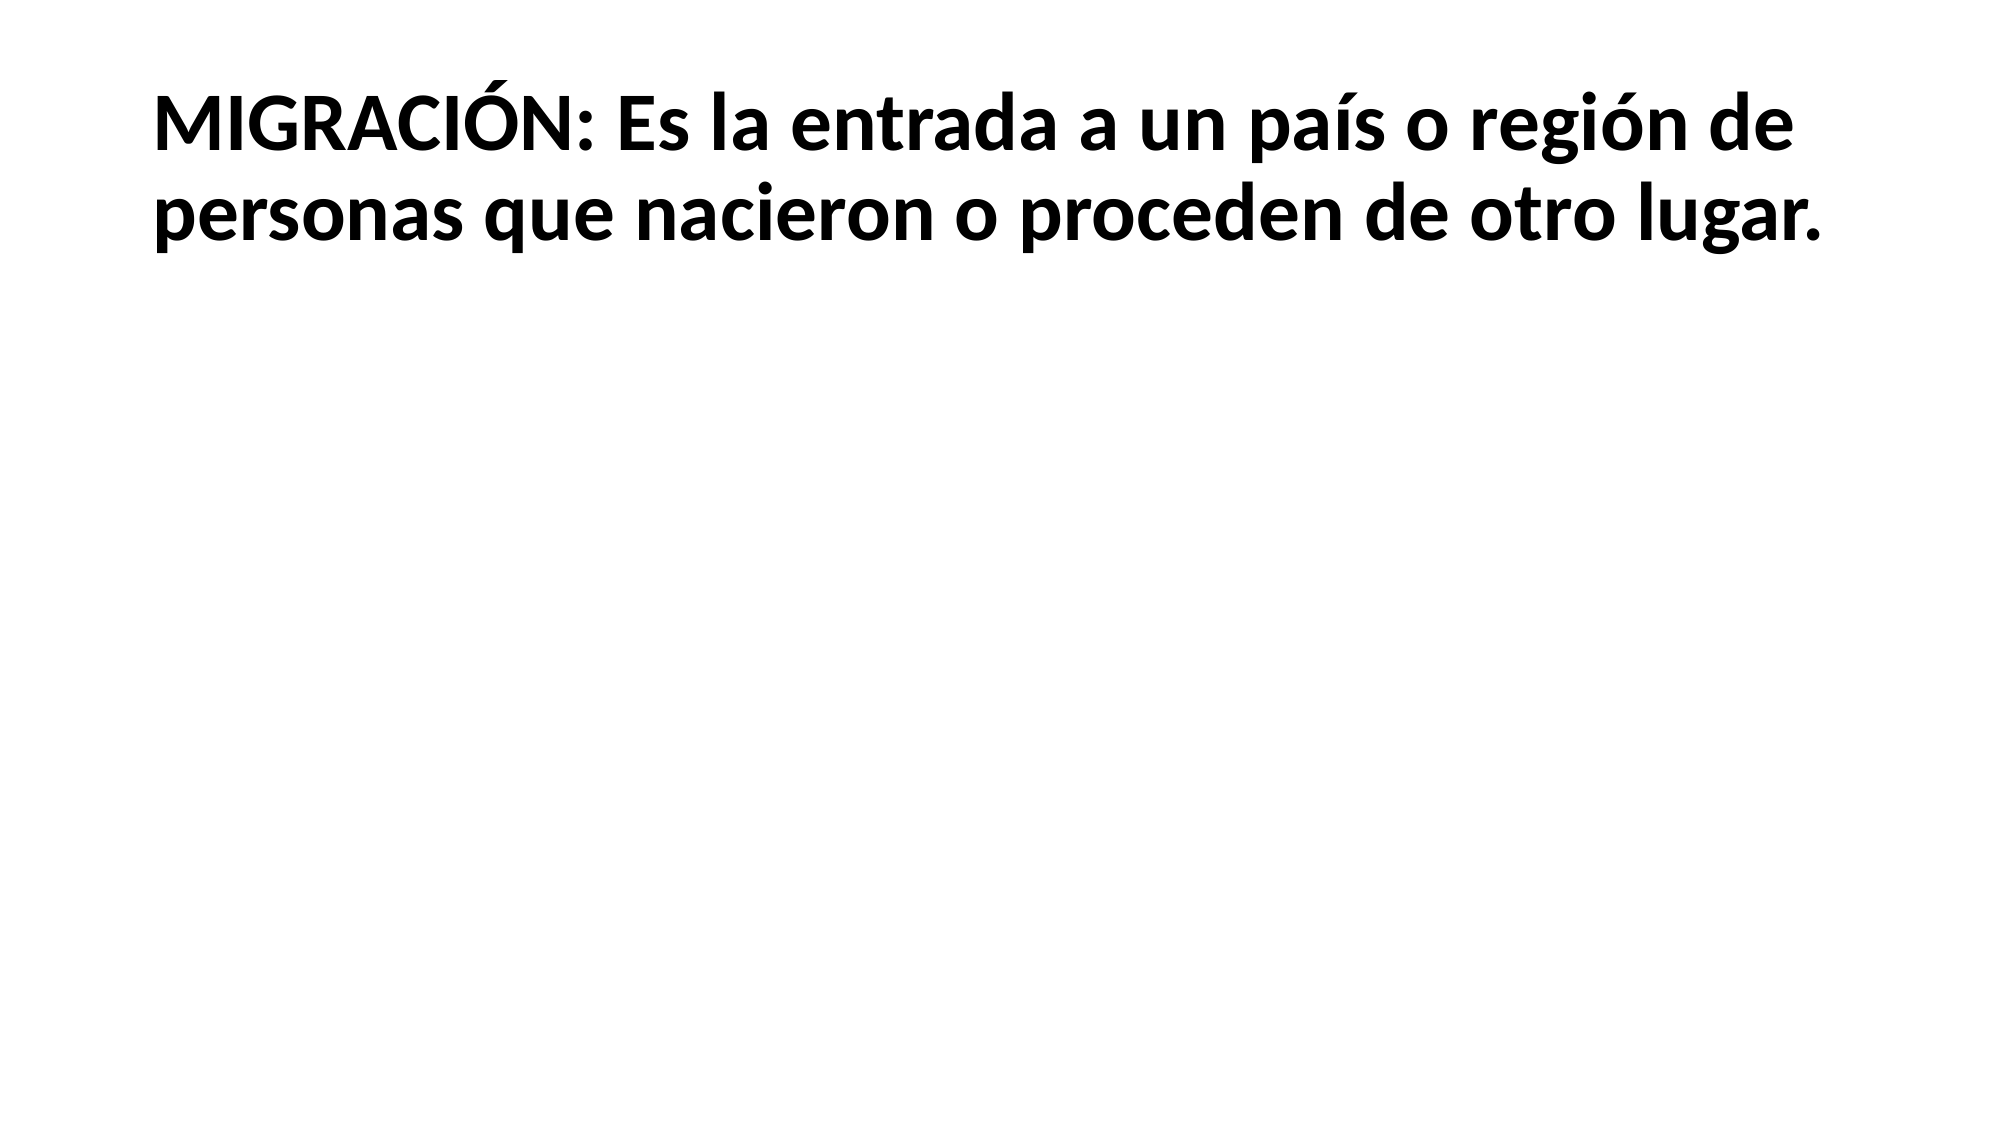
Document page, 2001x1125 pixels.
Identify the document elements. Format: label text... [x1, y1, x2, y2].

title MIGRACIÓN: Es la entrada a un país o región de personas que nacieron o proceden de otro lugar. [137, 59, 1863, 278]
